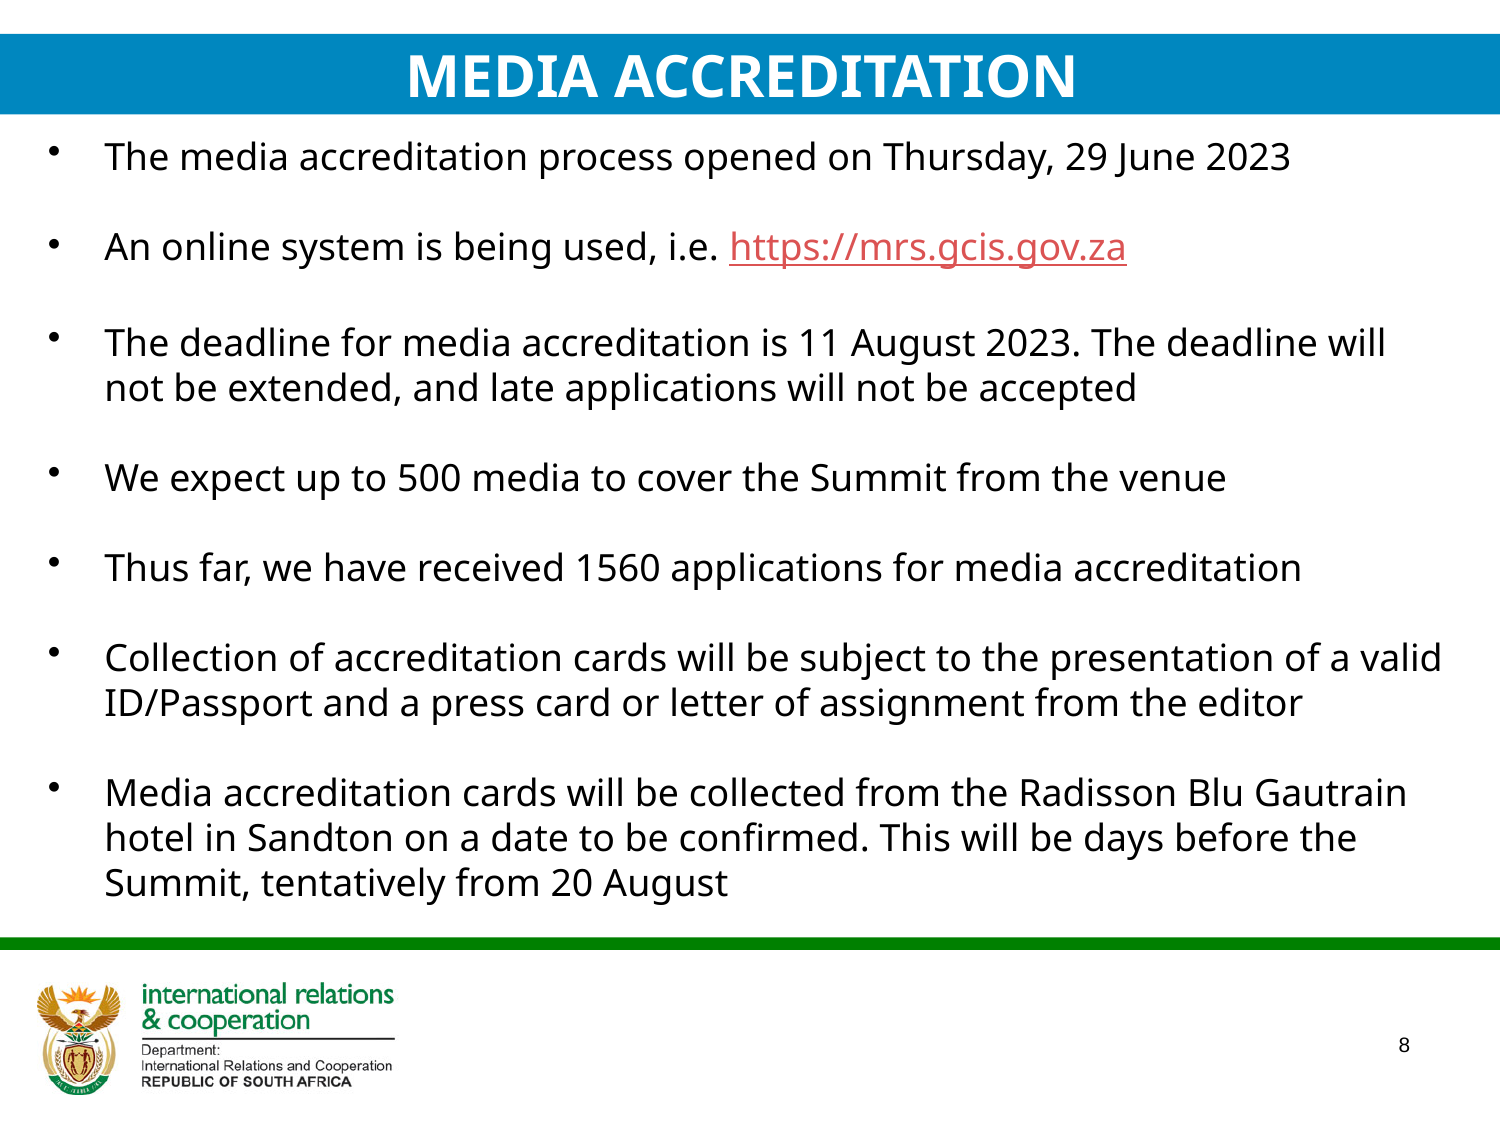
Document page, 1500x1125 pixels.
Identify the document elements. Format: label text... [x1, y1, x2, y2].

text_box MEDIA ACCREDITATION [0, 33, 1500, 115]
slide_number 8 [1074, 1024, 1426, 1103]
list The media accreditation process opened on Thursday, 29 June 2023 An online system is being used, i.e. https://mrs.gcis.gov.za The deadline for media accreditation is 11 August 2023. The deadline will not be extended, and late applications will not be accepted We expect up to 500 media to cover the Summit from the venue Thus far, we have received 1560 applications for media accreditation Collection of accreditation cards will be subject to the presentation of a valid ID/Passport and a press card or letter of assignment from the editor Media accreditation cards will be collected from the Radisson Blu Gautrain hotel in Sandton on a date to be confirmed. This will be days before the Summit, tentatively from 20 August [33, 125, 1469, 941]
picture [37, 974, 400, 1095]
